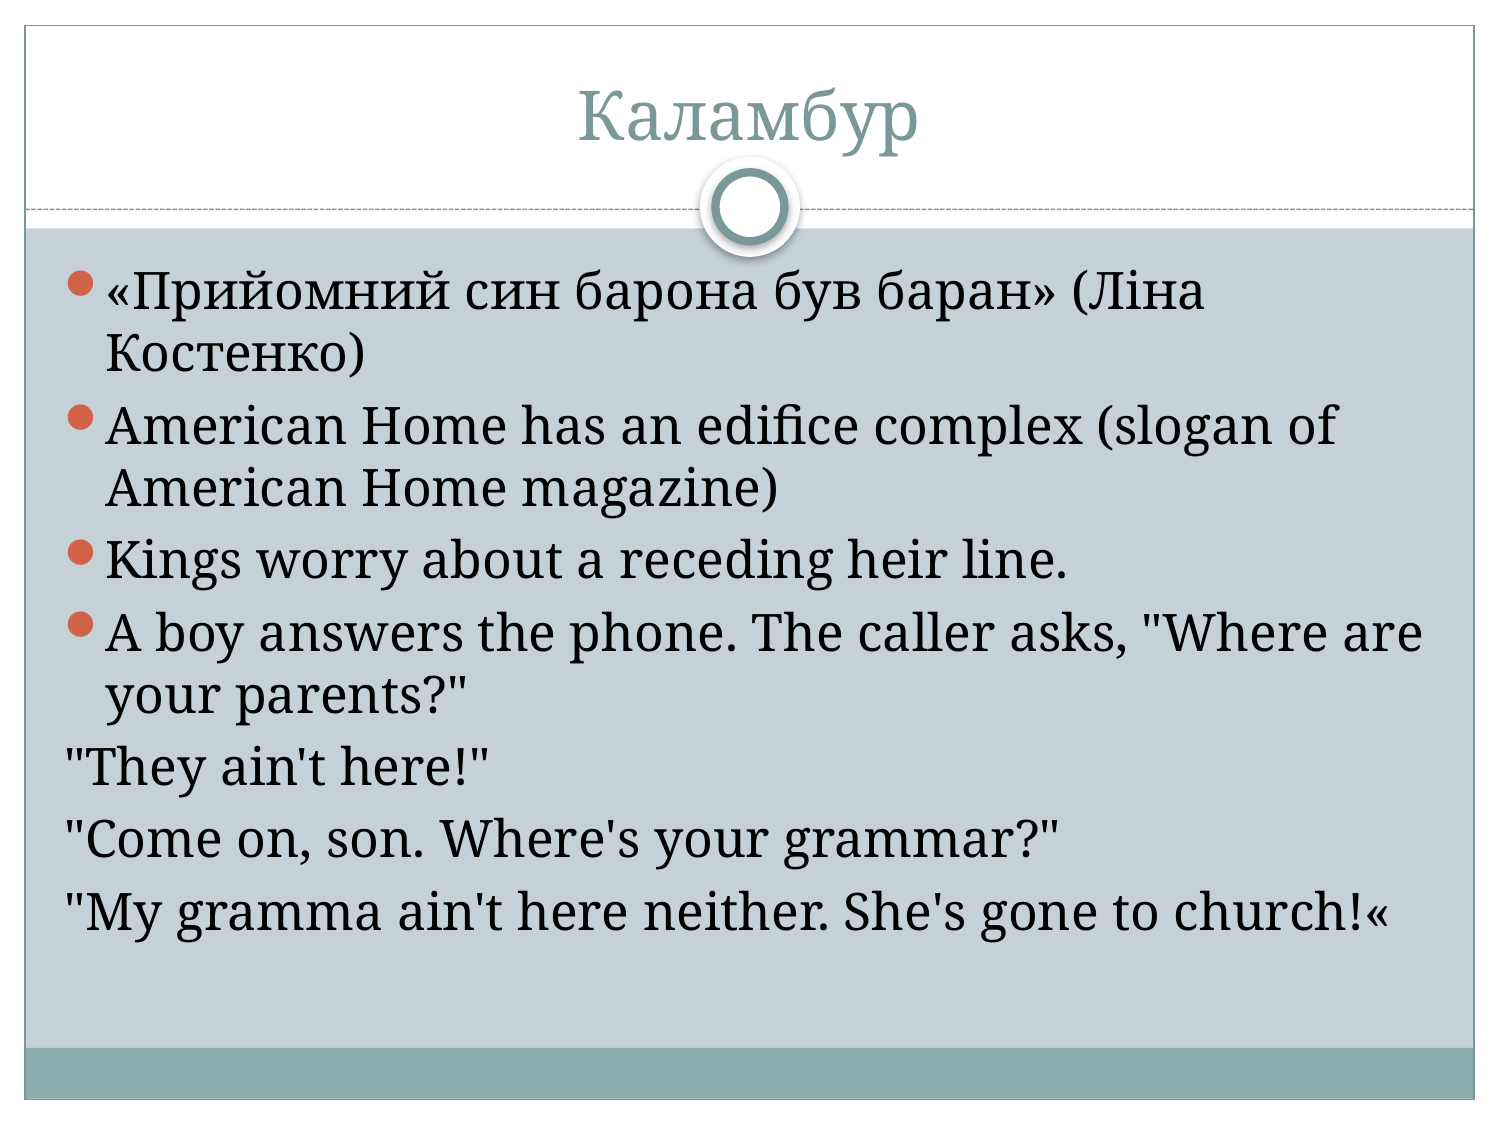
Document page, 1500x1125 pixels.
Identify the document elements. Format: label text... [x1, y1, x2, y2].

list «Прийомний син барона був баран» (Ліна Костенко) American Home has an edifice complex (slogan of American Home magazine) Kings worry about a receding heir line. A boy answers the phone. The caller asks, "Where are your parents?" "They ain't here!" "Come on, son. Where's your grammar?" "My gramma ain't here neither. She's gone to church!« [49, 250, 1445, 1001]
title Каламбур [49, 37, 1450, 162]
